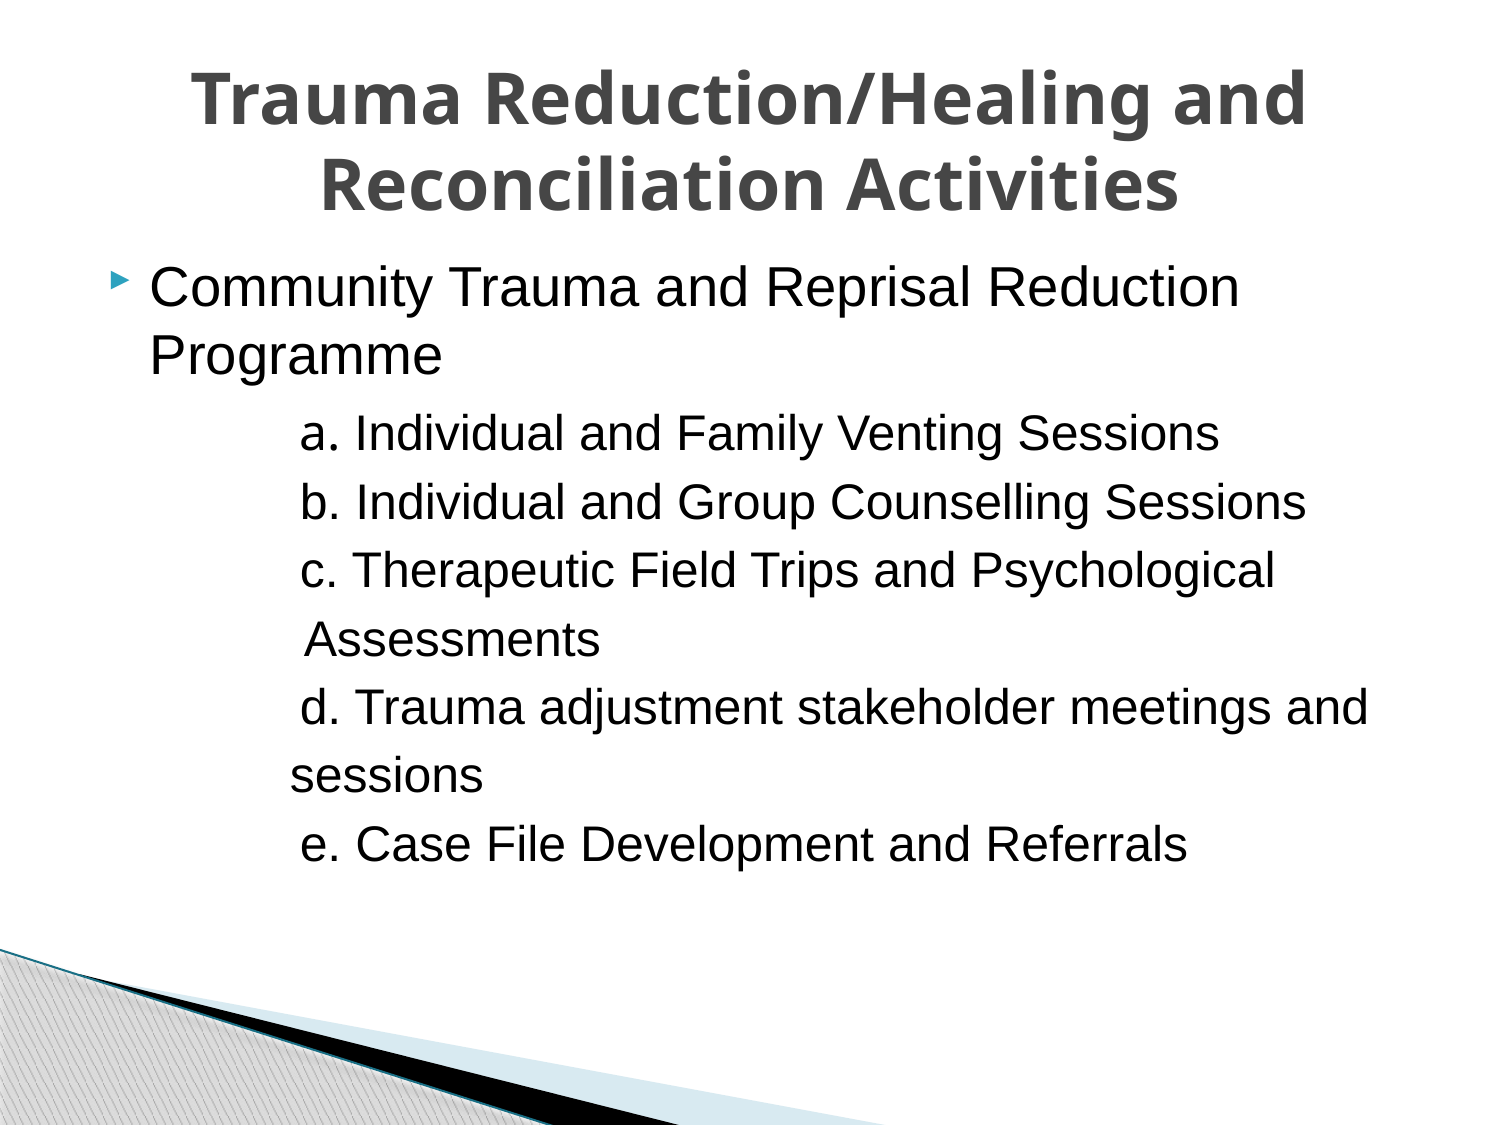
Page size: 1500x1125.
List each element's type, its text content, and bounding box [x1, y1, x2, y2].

title Trauma Reduction/Healing and Reconciliation Activities [75, 45, 1425, 233]
list Community Trauma and Reprisal Reduction Programme a. Individual and Family Venting Sessions b. Individual and Group Counselling Sessions c. Therapeutic Field Trips and Psychological Assessments d. Trauma adjustment stakeholder meetings and sessions e. Case File Development and Referrals [75, 243, 1425, 986]
